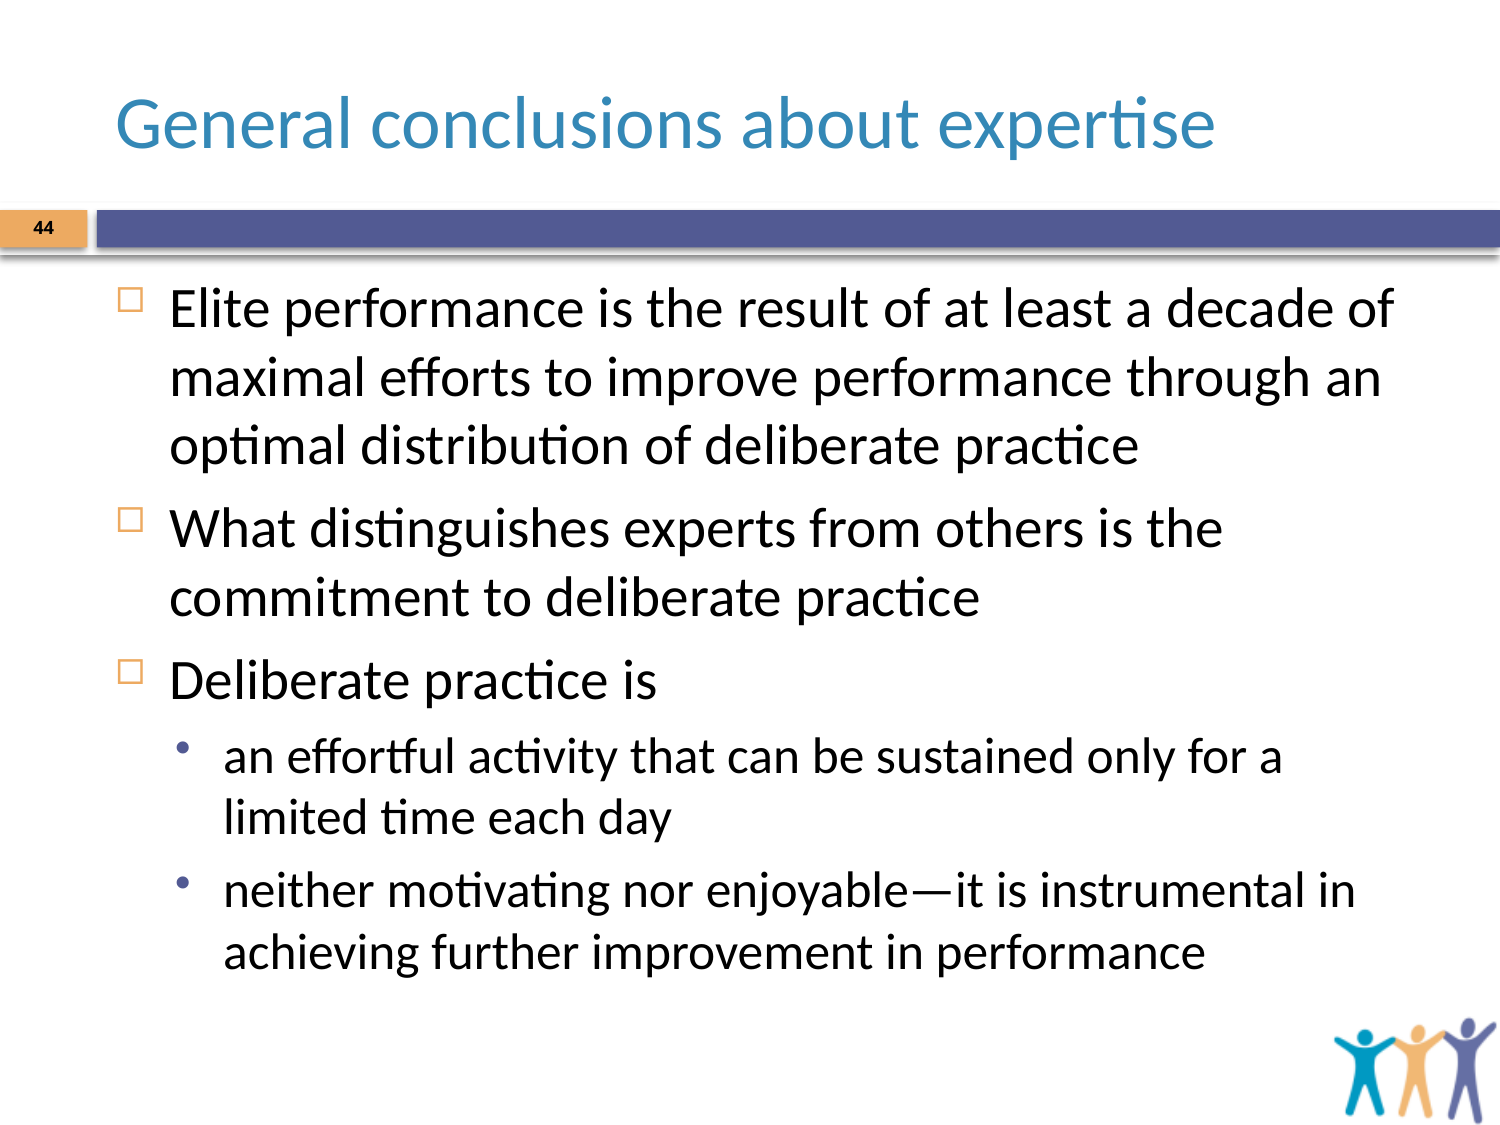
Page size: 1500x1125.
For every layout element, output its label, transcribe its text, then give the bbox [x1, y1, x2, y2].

slide_number 44 [0, 208, 88, 249]
title General conclusions about expertise [100, 37, 1438, 200]
list Elite performance is the result of at least a decade of maximal efforts to improve performance through an optimal distribution of deliberate practice What distinguishes experts from others is the commitment to deliberate practice Deliberate practice is an effortful activity that can be sustained only for a limited time each day neither motivating nor enjoyable—it is instrumental in achieving further improvement in performance [100, 262, 1438, 1000]
